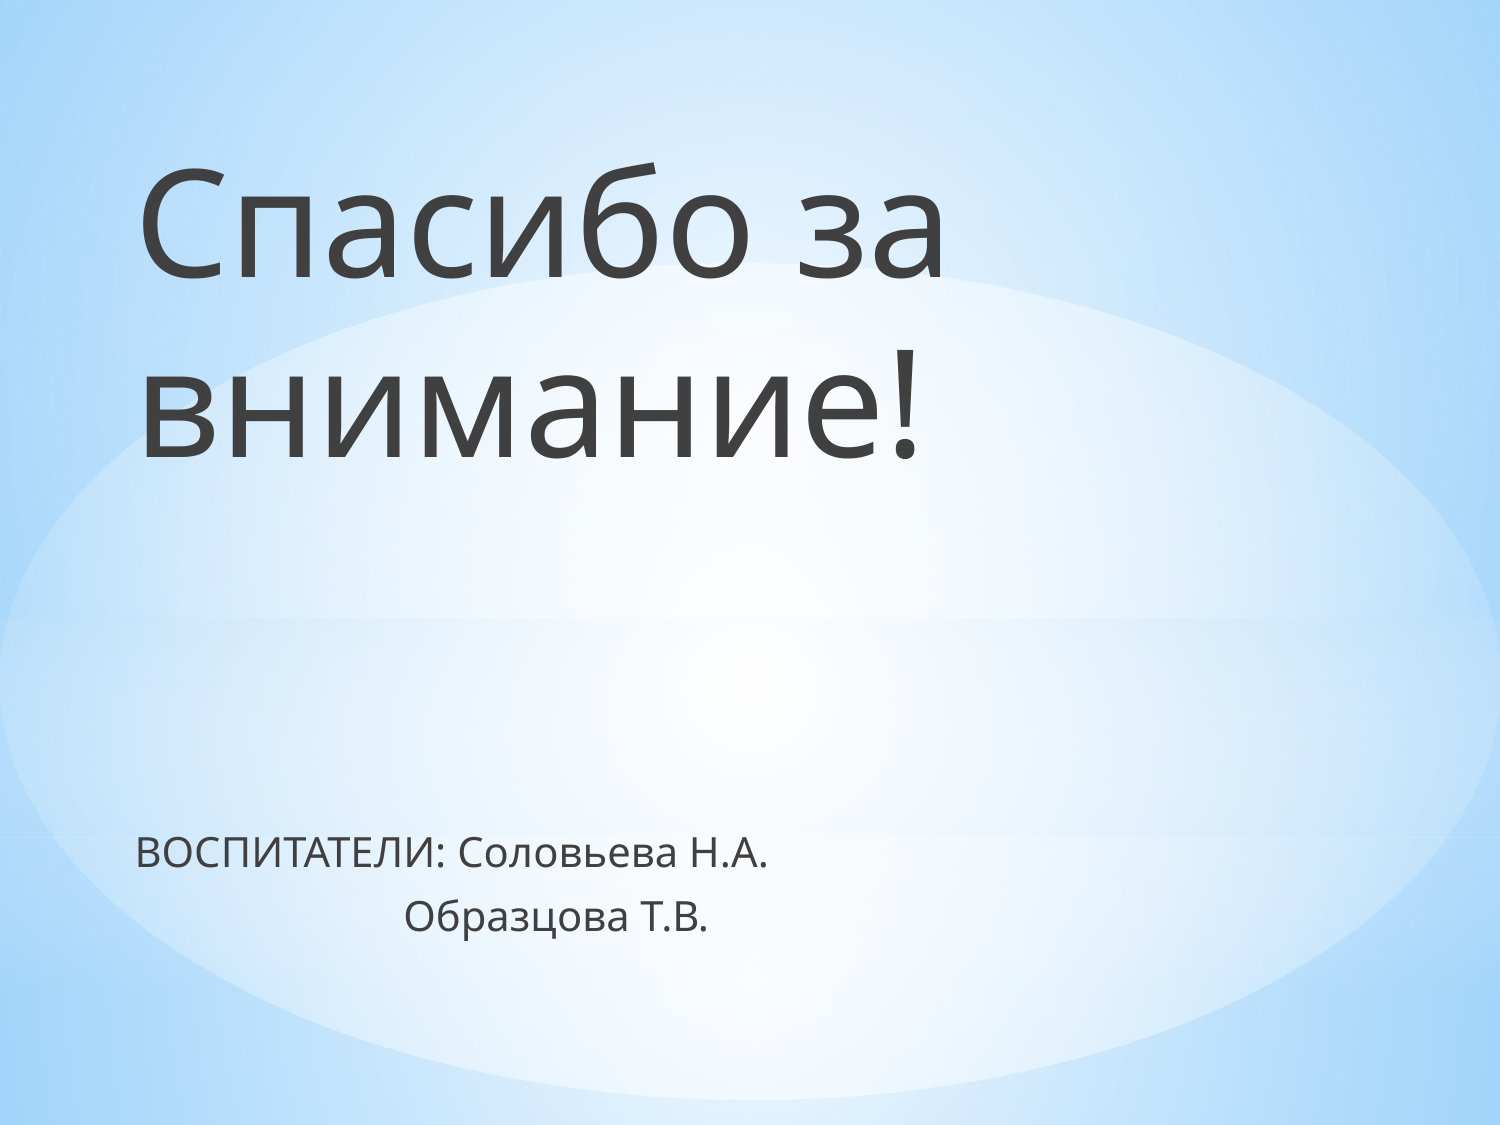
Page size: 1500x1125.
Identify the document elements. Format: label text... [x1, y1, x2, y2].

list Спасибо за внимание! ВОСПИТАТЕЛИ: Соловьева Н.А. Образцова Т.В. [112, 120, 1400, 976]
